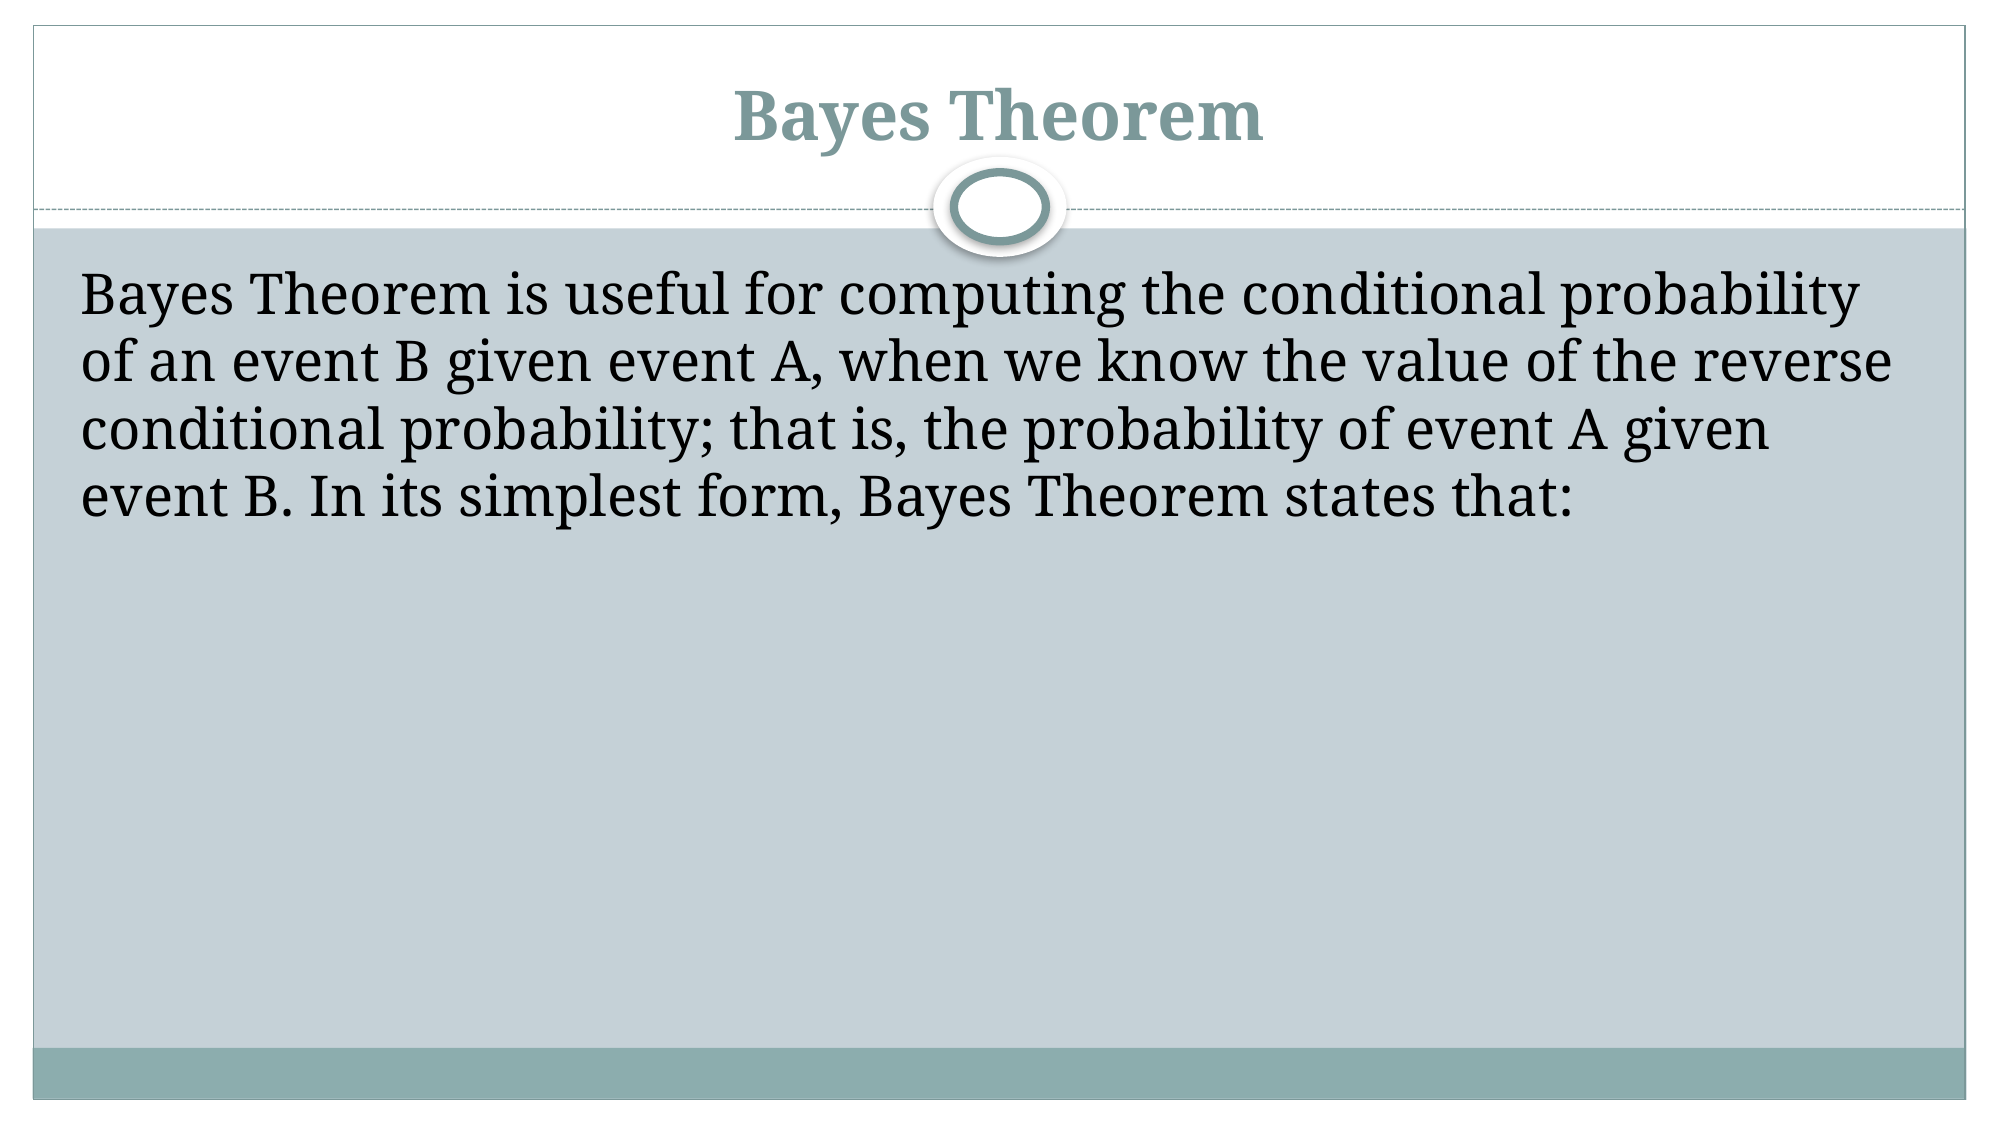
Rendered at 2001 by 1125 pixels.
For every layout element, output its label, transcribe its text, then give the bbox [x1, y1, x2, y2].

title Bayes Theorem [66, 37, 1933, 162]
